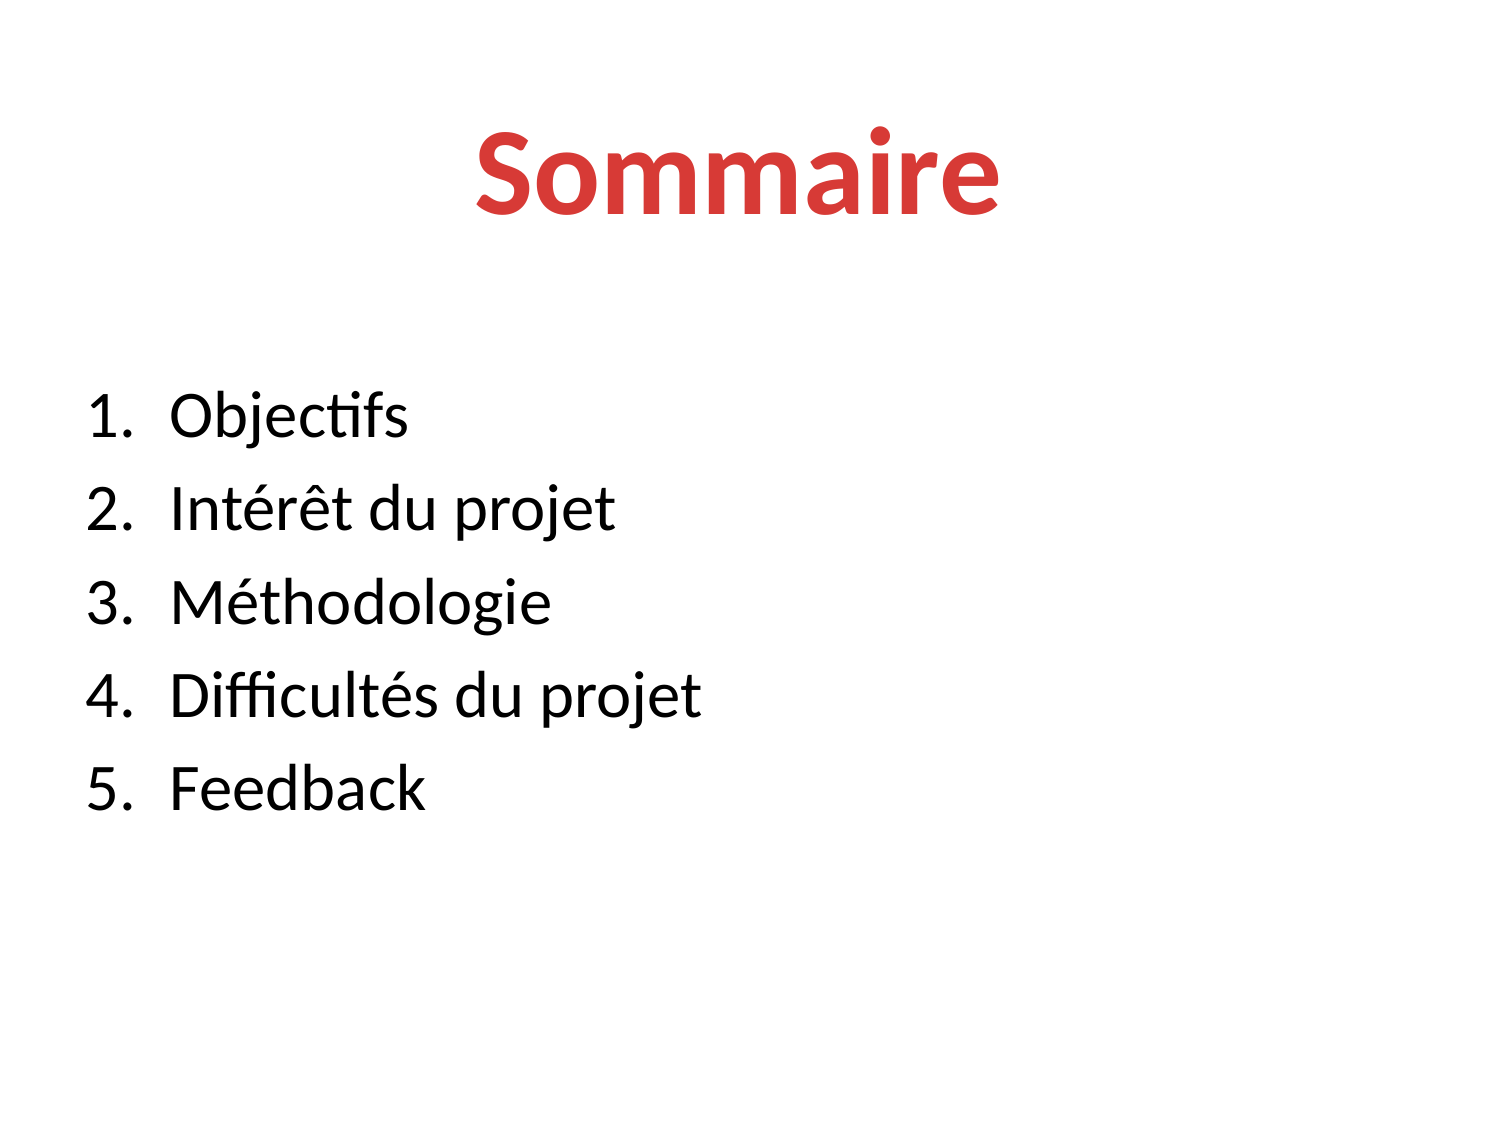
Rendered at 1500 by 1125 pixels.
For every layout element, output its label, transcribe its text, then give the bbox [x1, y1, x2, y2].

list Objectifs Intérêt du projet Méthodologie Difficultés du projet Feedback [70, 363, 1421, 950]
text_box Sommaire [457, 81, 1020, 247]
